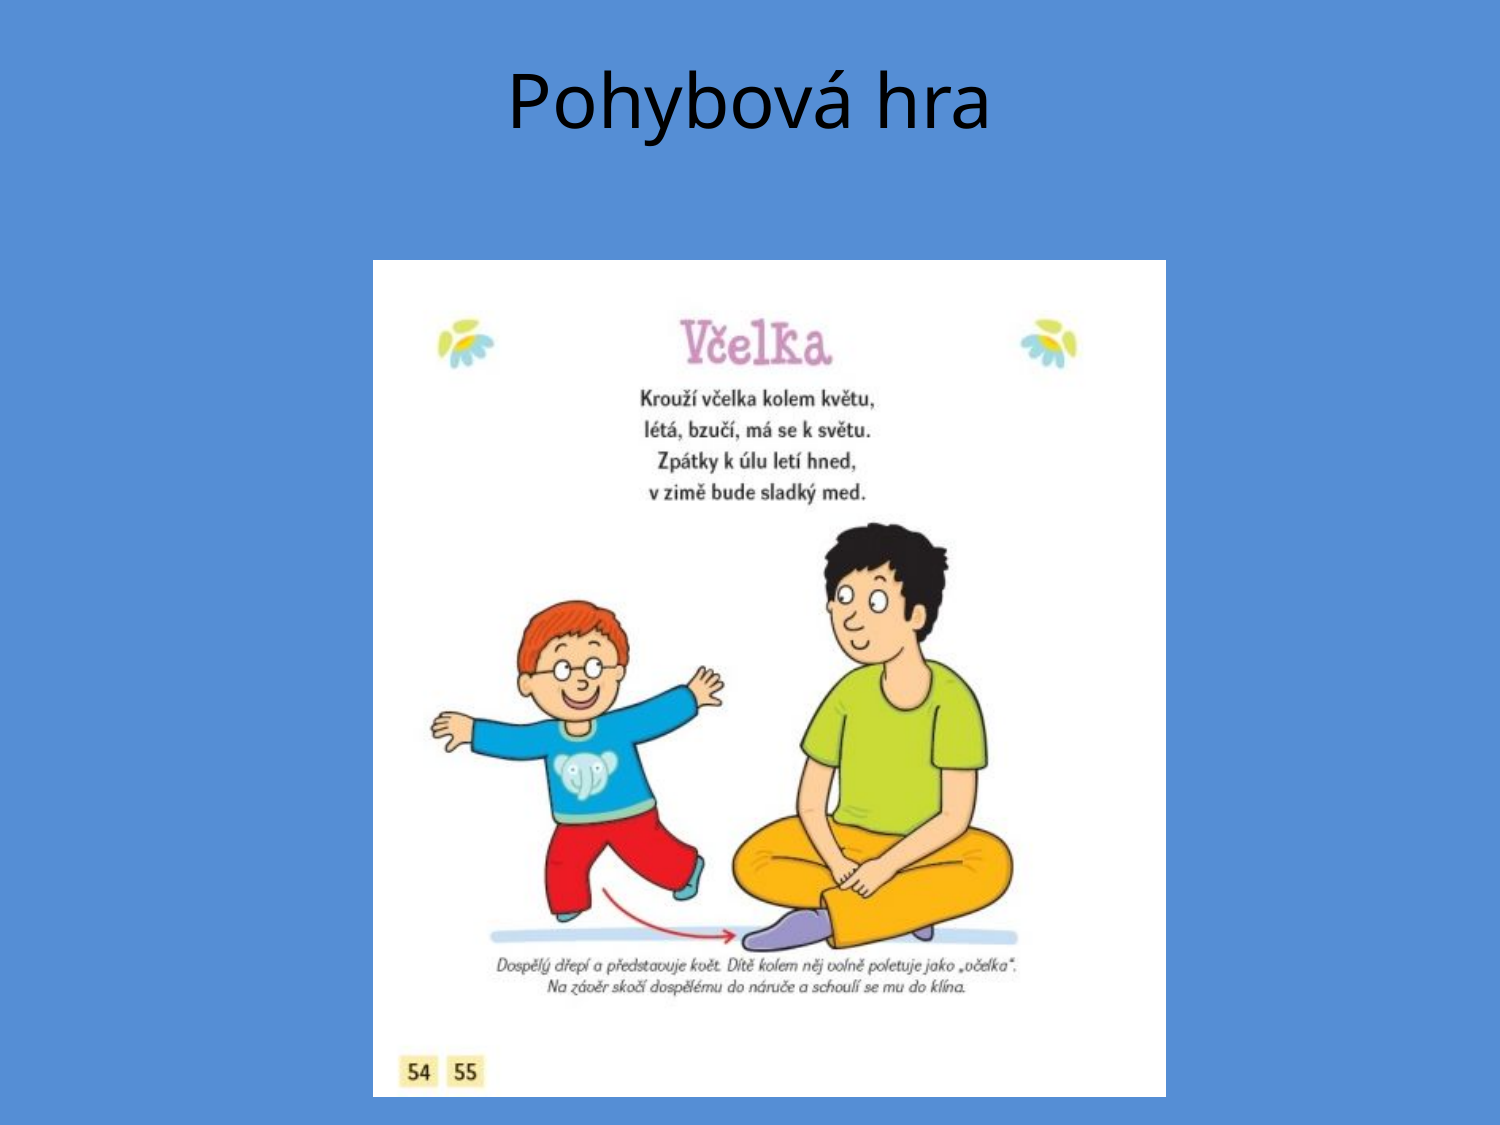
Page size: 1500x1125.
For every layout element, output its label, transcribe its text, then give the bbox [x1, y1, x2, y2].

title Pohybová hra [75, 45, 1425, 233]
picture [373, 259, 1167, 1098]
